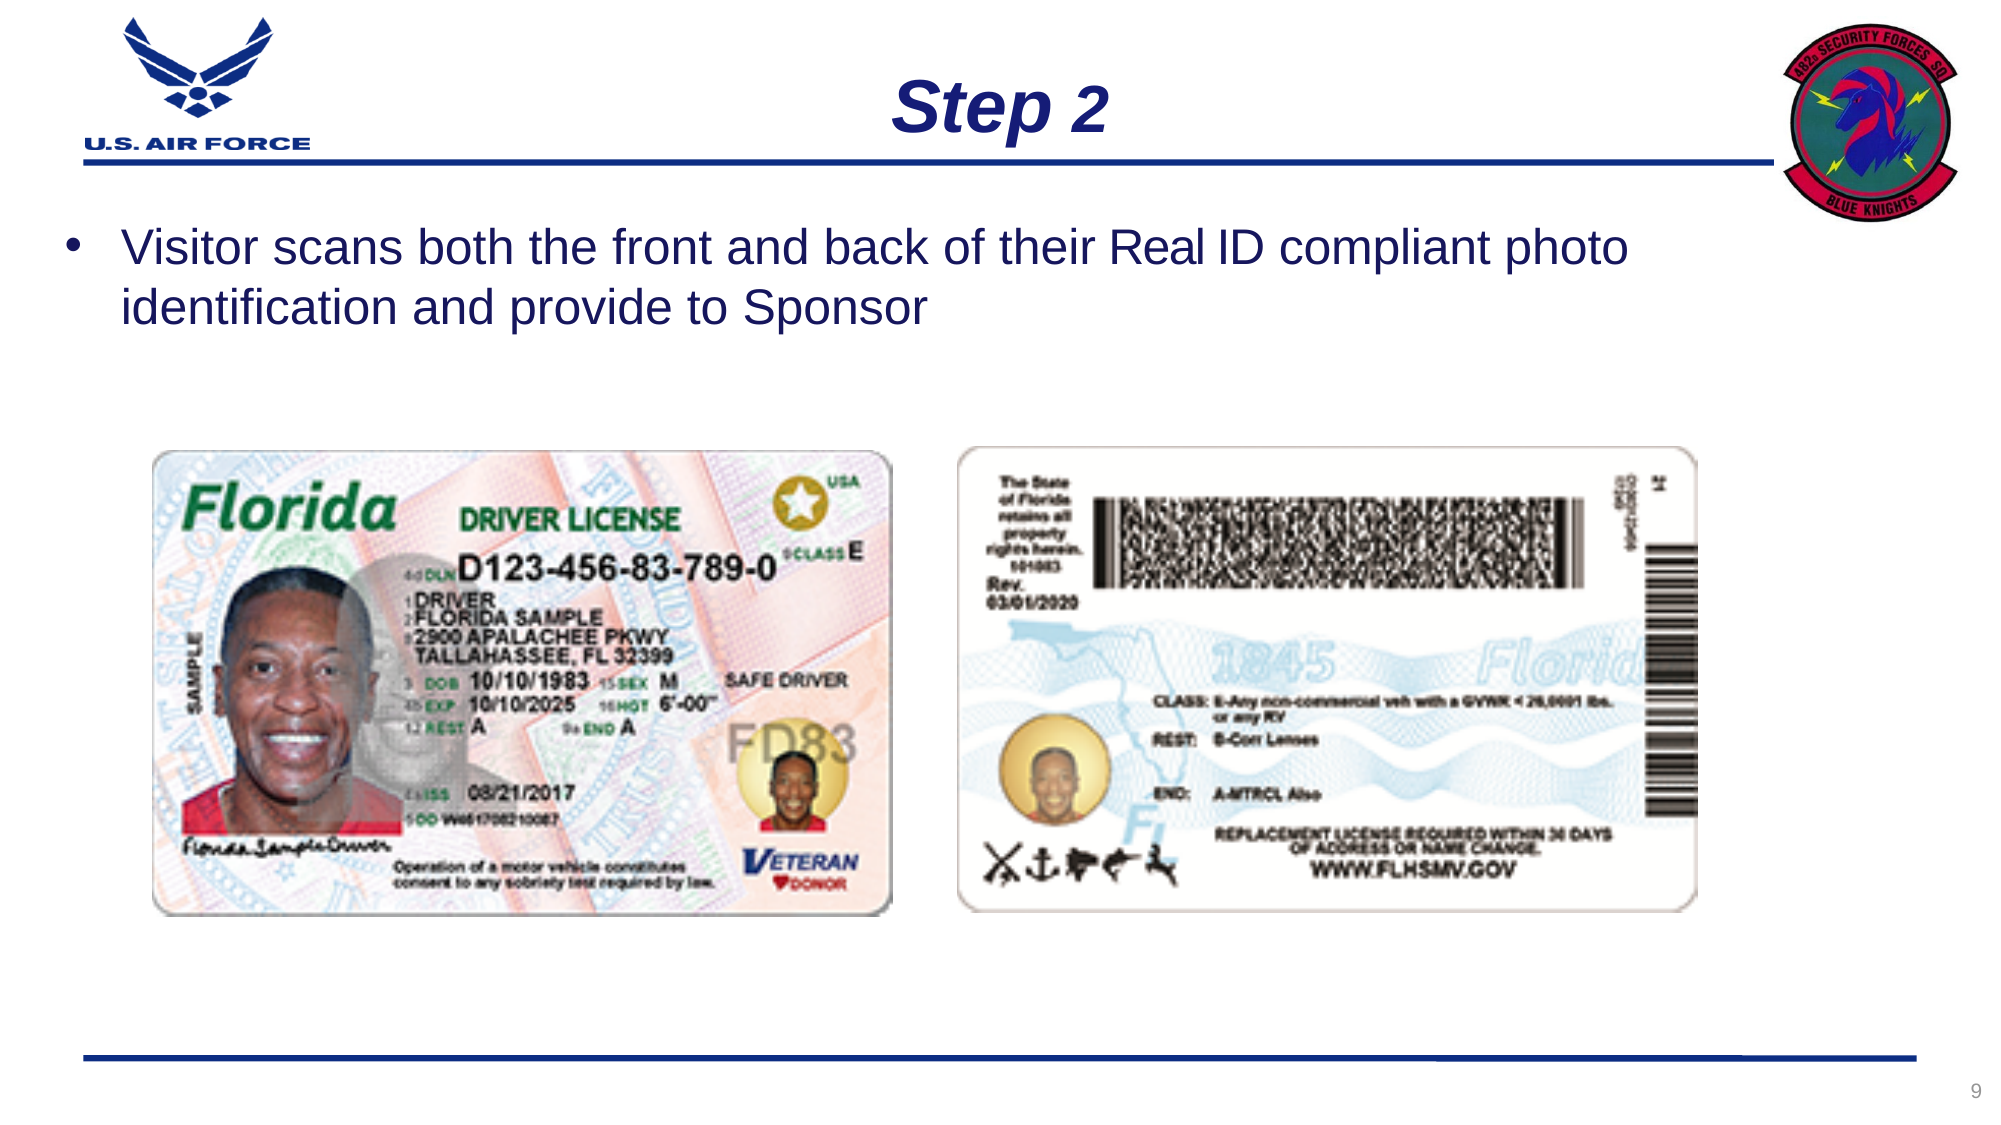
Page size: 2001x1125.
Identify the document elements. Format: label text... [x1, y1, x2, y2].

picture [957, 446, 1698, 913]
picture [1774, 15, 1970, 234]
title Step 2 [200, 49, 1769, 125]
text_box Visitor scans both the front and back of their Real ID compliant photo identification and provide to Sponsor [62, 212, 1900, 335]
picture [151, 450, 893, 917]
slide_number 9 [1746, 1070, 1998, 1121]
picture [85, 17, 310, 150]
